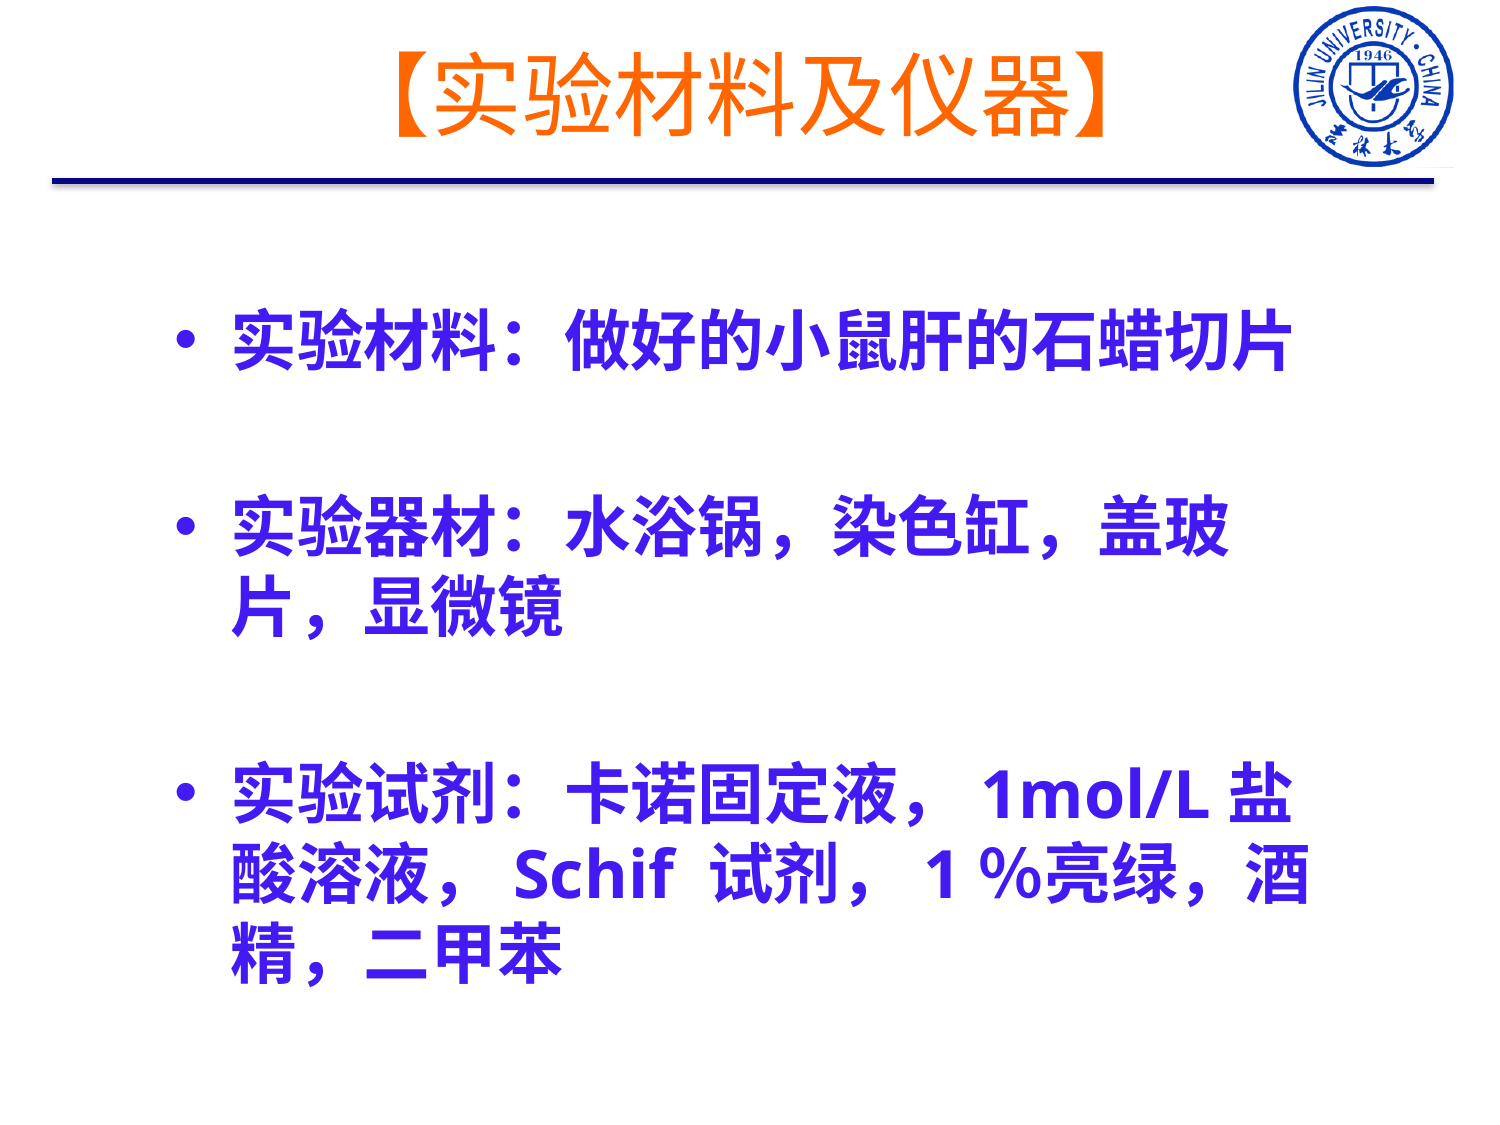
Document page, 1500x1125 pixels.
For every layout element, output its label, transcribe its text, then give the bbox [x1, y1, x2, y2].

text_box 实验材料：做好的小鼠肝的石蜡切片 实验器材：水浴锅，染色缸，盖玻片，显微镜 实验试剂：卡诺固定液，1mol/L盐酸溶液，Schif 试剂，1％亮绿，酒精，二甲苯 [159, 290, 1350, 799]
text_box 【实验材料及仪器】 [76, 0, 1427, 187]
picture [1427, 4, 1454, 168]
